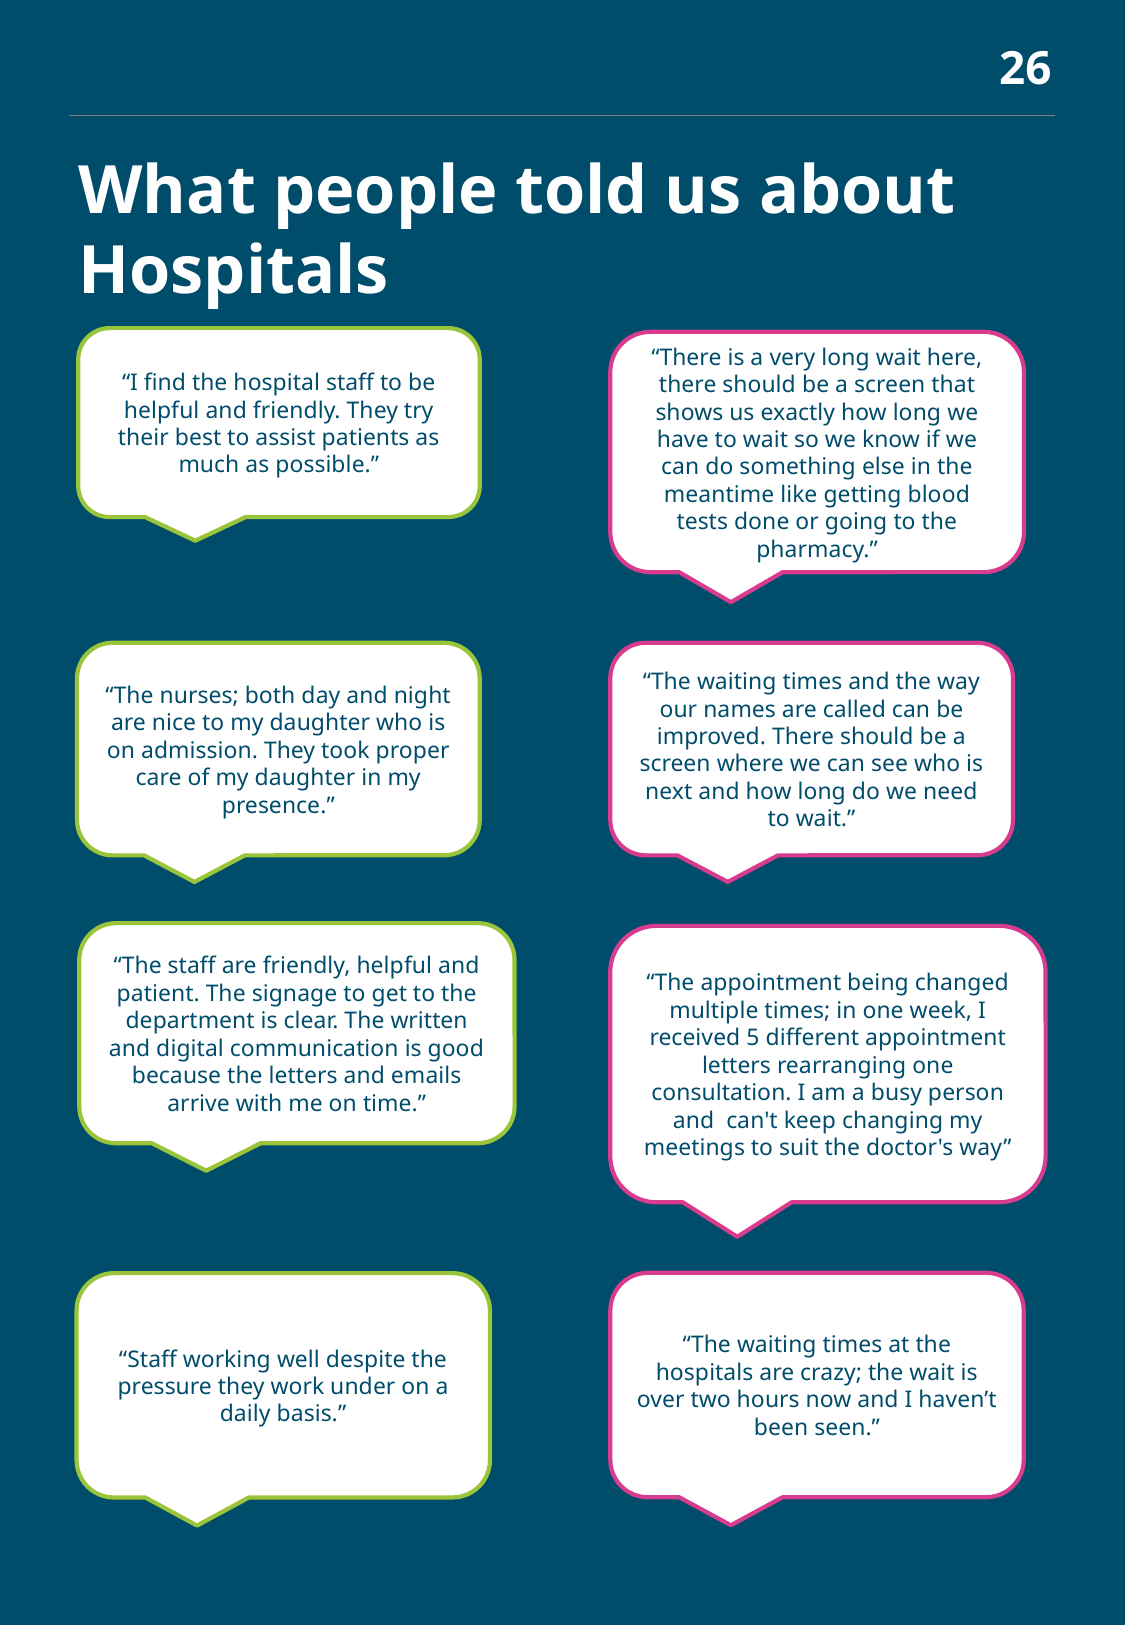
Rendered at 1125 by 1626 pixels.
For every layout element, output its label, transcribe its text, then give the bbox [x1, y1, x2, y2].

text_box “I find the hospital staff to be helpful and friendly. They try their best to assist patients as much as possible.” [76, 326, 482, 543]
slide_number 26 [956, 38, 1052, 98]
text_box “The appointment being changed multiple times; in one week, I received 5 different appointment letters rearranging one consultation. I am a busy person and can't keep changing my meetings to suit the doctor's way” [608, 923, 1048, 1239]
text_box “The staff are friendly, helpful and patient. The signage to get to the department is clear. The written and digital communication is good because the letters and emails arrive with me on time.” [77, 921, 517, 1173]
text_box “The waiting times at the hospitals are crazy; the wait is over two hours now and I haven’t been seen.” [608, 1270, 1026, 1528]
text_box “Staff working well despite the pressure they work under on a daily basis.” [74, 1271, 493, 1528]
text_box “There is a very long wait here, there should be a screen that shows us exactly how long we have to wait so we know if we can do something else in the meantime like getting blood tests done or going to the pharmacy.” [608, 329, 1027, 604]
text_box “The waiting times and the way our names are called can be improved. There should be a screen where we can see who is next and how long do we need to wait.” [608, 640, 1016, 884]
text_box “The nurses; both day and night are nice to my daughter who is on admission. They took proper care of my daughter in my presence.” [74, 640, 482, 884]
text_box What people told us about Hospitals [63, 139, 1042, 314]
